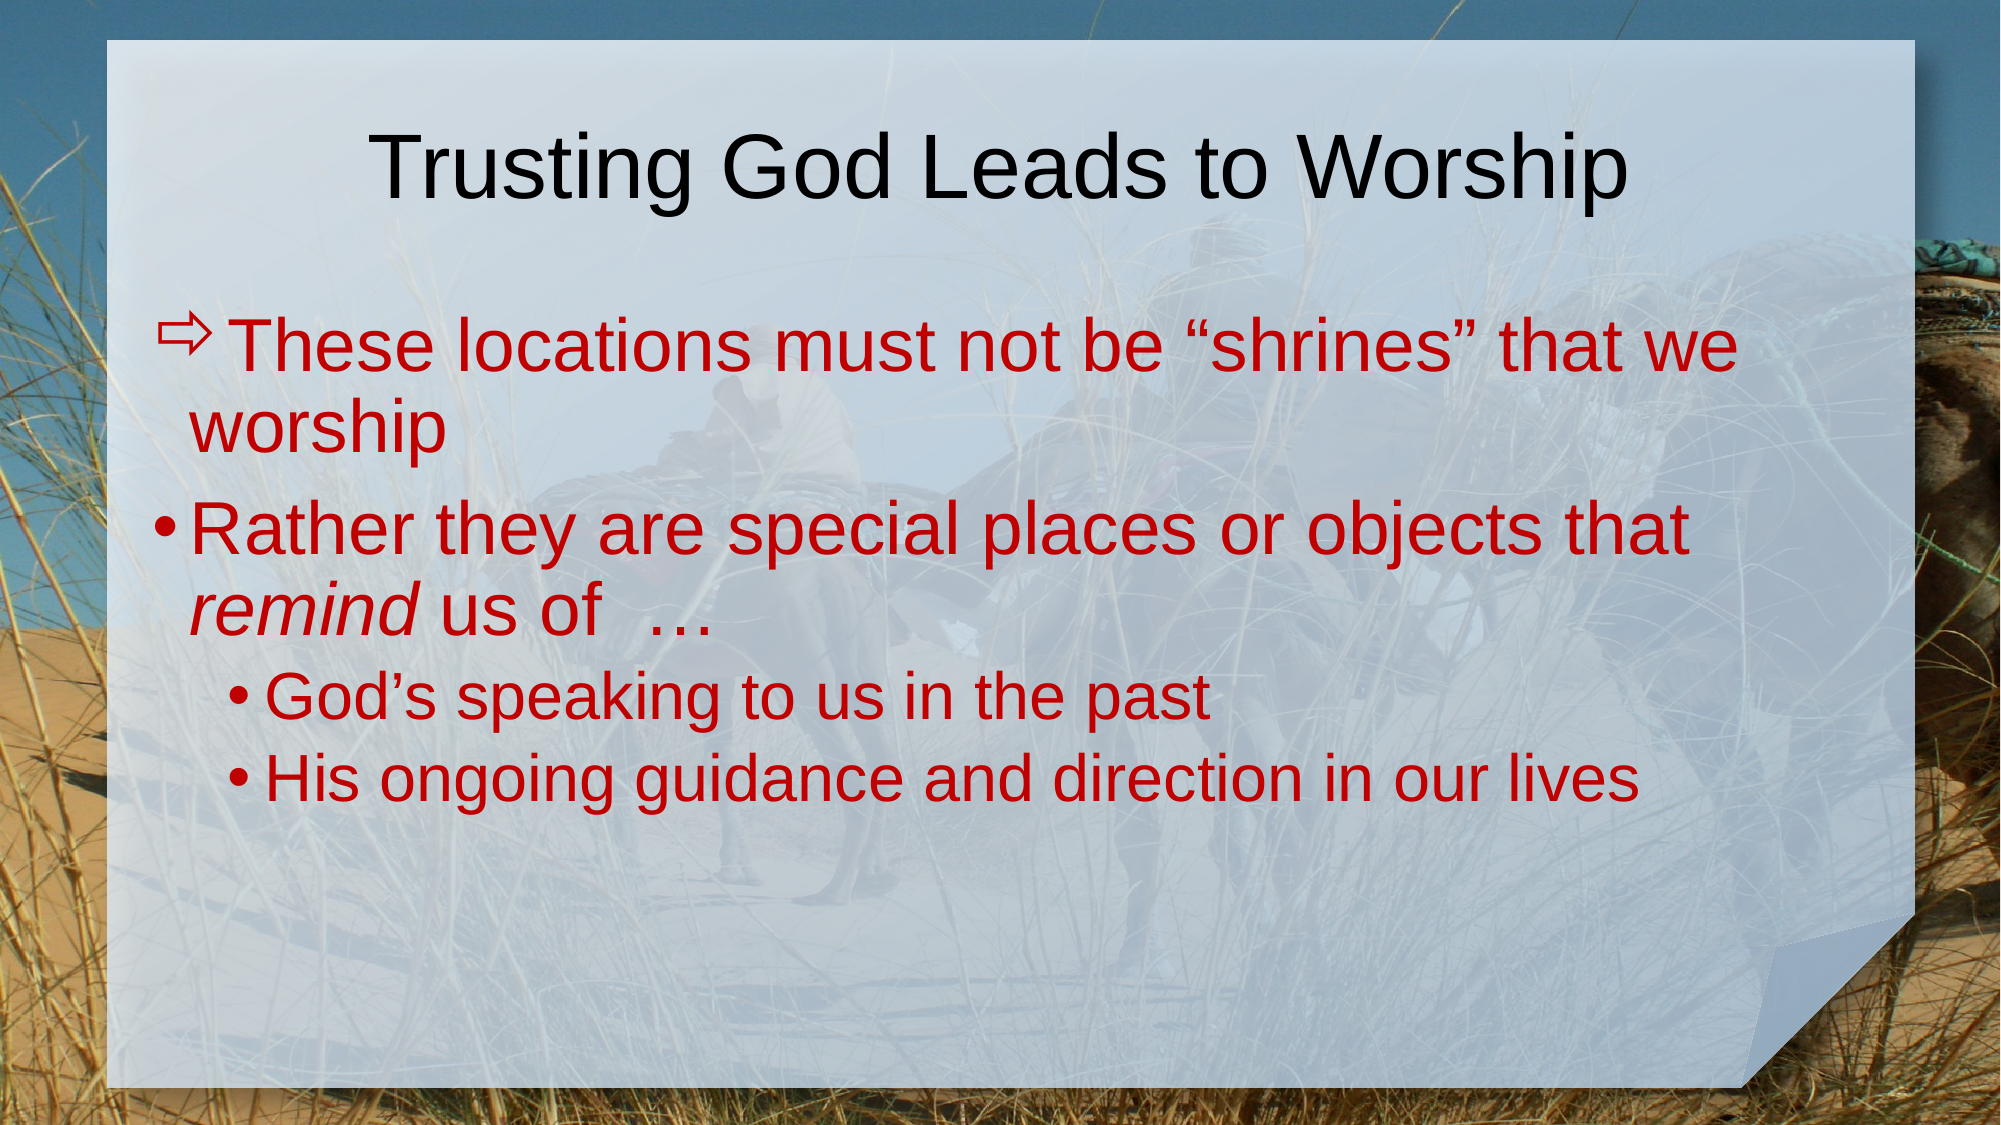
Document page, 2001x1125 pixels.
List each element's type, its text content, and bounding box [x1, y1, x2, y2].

picture [0, 0, 2001, 1125]
list These locations must not be “shrines” that we worship Rather they are special places or objects that remind us of … God’s speaking to us in the past His ongoing guidance and direction in our lives [137, 299, 1863, 1014]
title Trusting God Leads to Worship [137, 59, 1863, 278]
